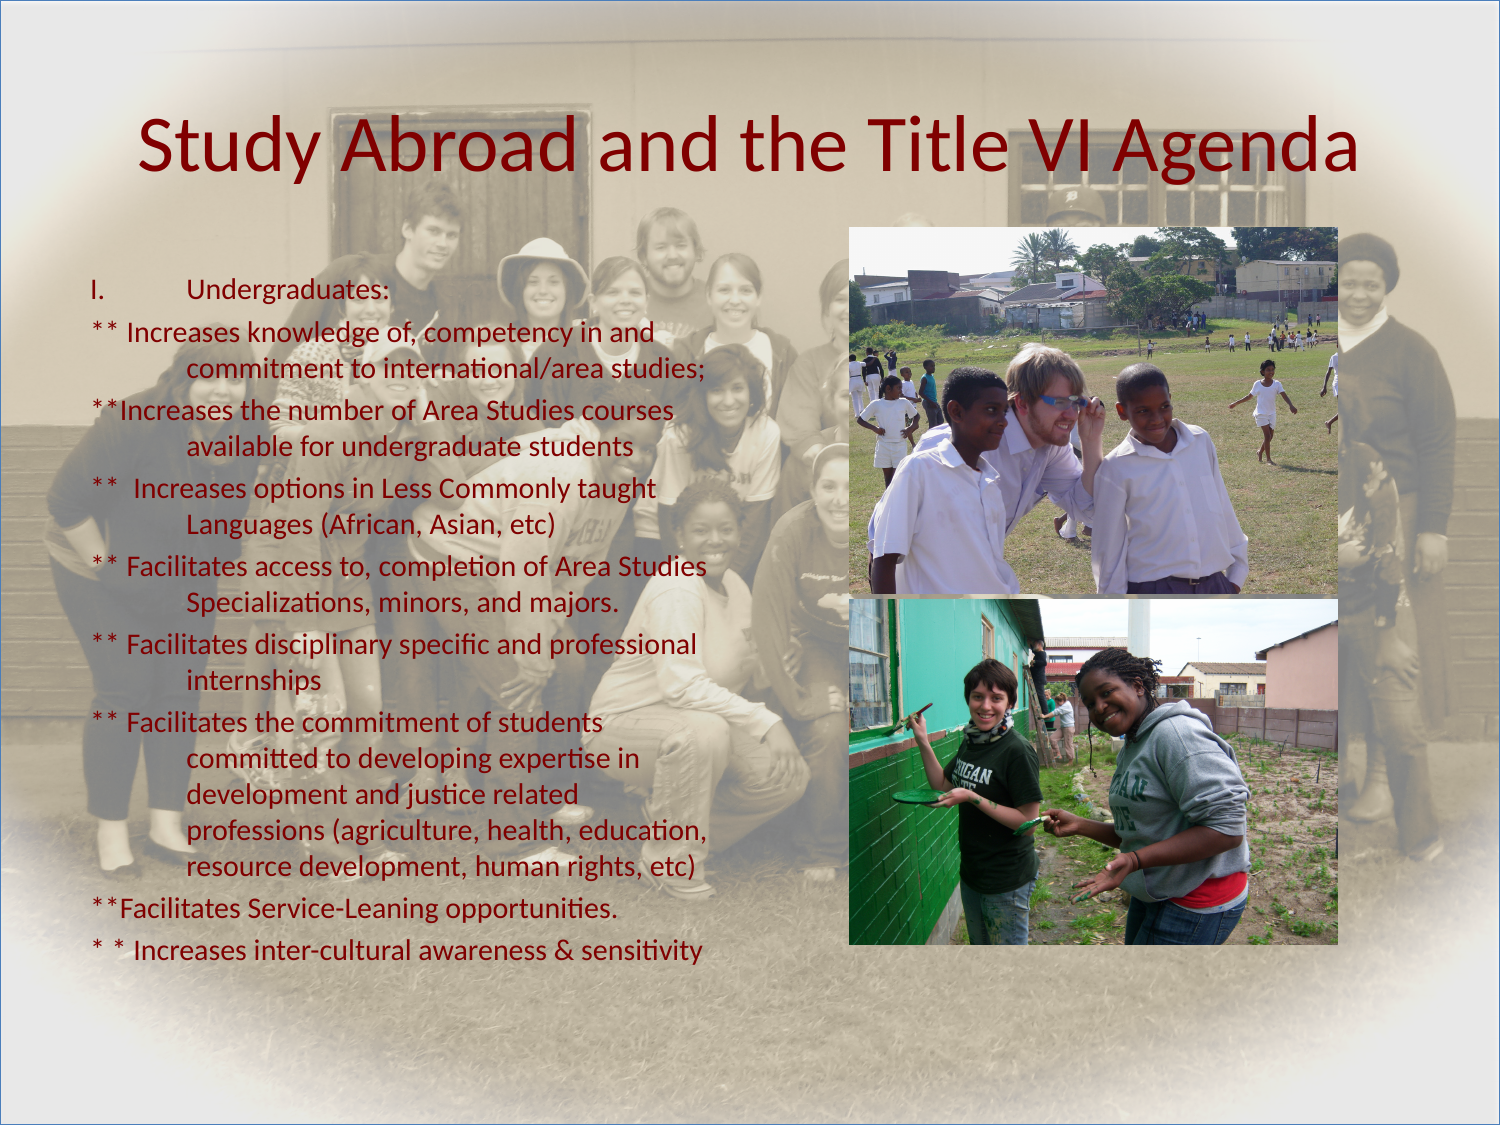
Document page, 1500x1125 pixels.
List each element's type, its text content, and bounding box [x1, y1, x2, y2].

picture [849, 599, 1338, 946]
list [849, 137, 1338, 599]
list Undergraduates: ** Increases knowledge of, competency in and commitment to international/area studies; **Increases the number of Area Studies courses available for undergraduate students ** Increases options in Less Commonly taught Languages (African, Asian, etc) ** Facilitates access to, completion of Area Studies Specializations, minors, and majors. ** Facilitates disciplinary specific and professional internships ** Facilitates the commitment of students committed to developing expertise in development and justice related professions (agriculture, health, education, resource development, human rights, etc) **Facilitates Service-Leaning opportunities. * * Increases inter-cultural awareness & sensitivity [75, 262, 738, 1075]
title Study Abroad and the Title VI Agenda [75, 45, 1425, 233]
